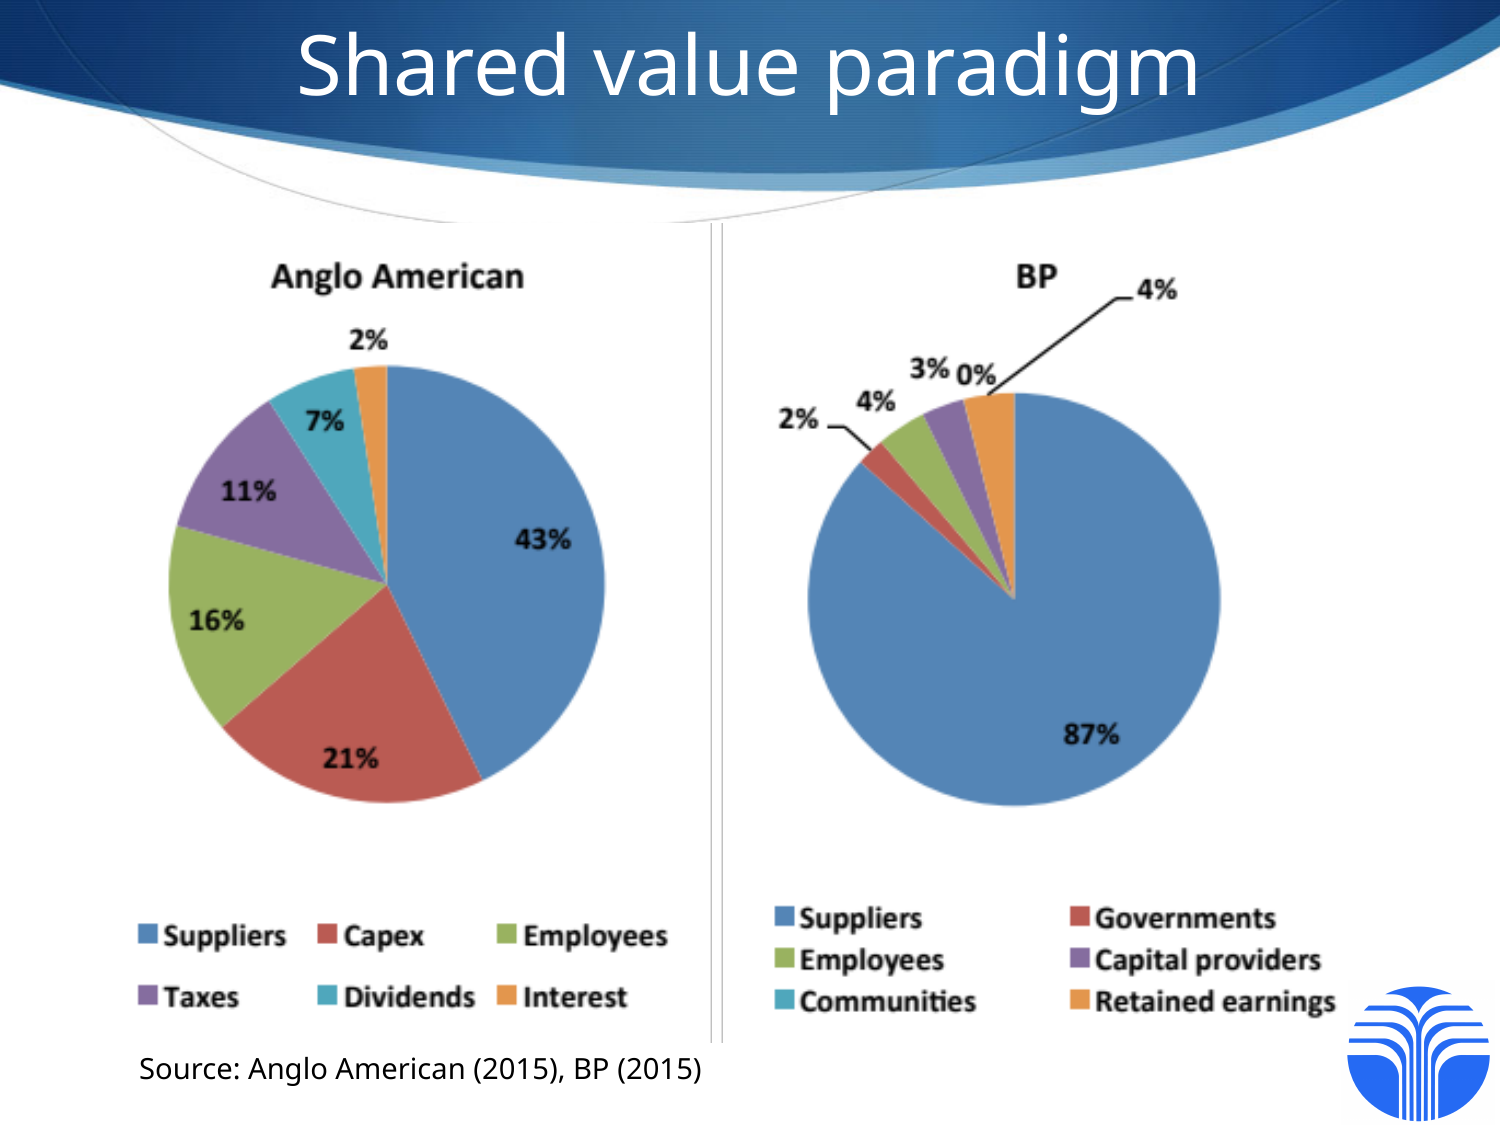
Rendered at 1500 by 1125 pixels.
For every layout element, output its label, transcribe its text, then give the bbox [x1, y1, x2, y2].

picture [0, 0, 1500, 1125]
title Shared value paradigm [75, 0, 1425, 124]
text_box Source: Anglo American (2015), BP (2015) [124, 1051, 894, 1093]
